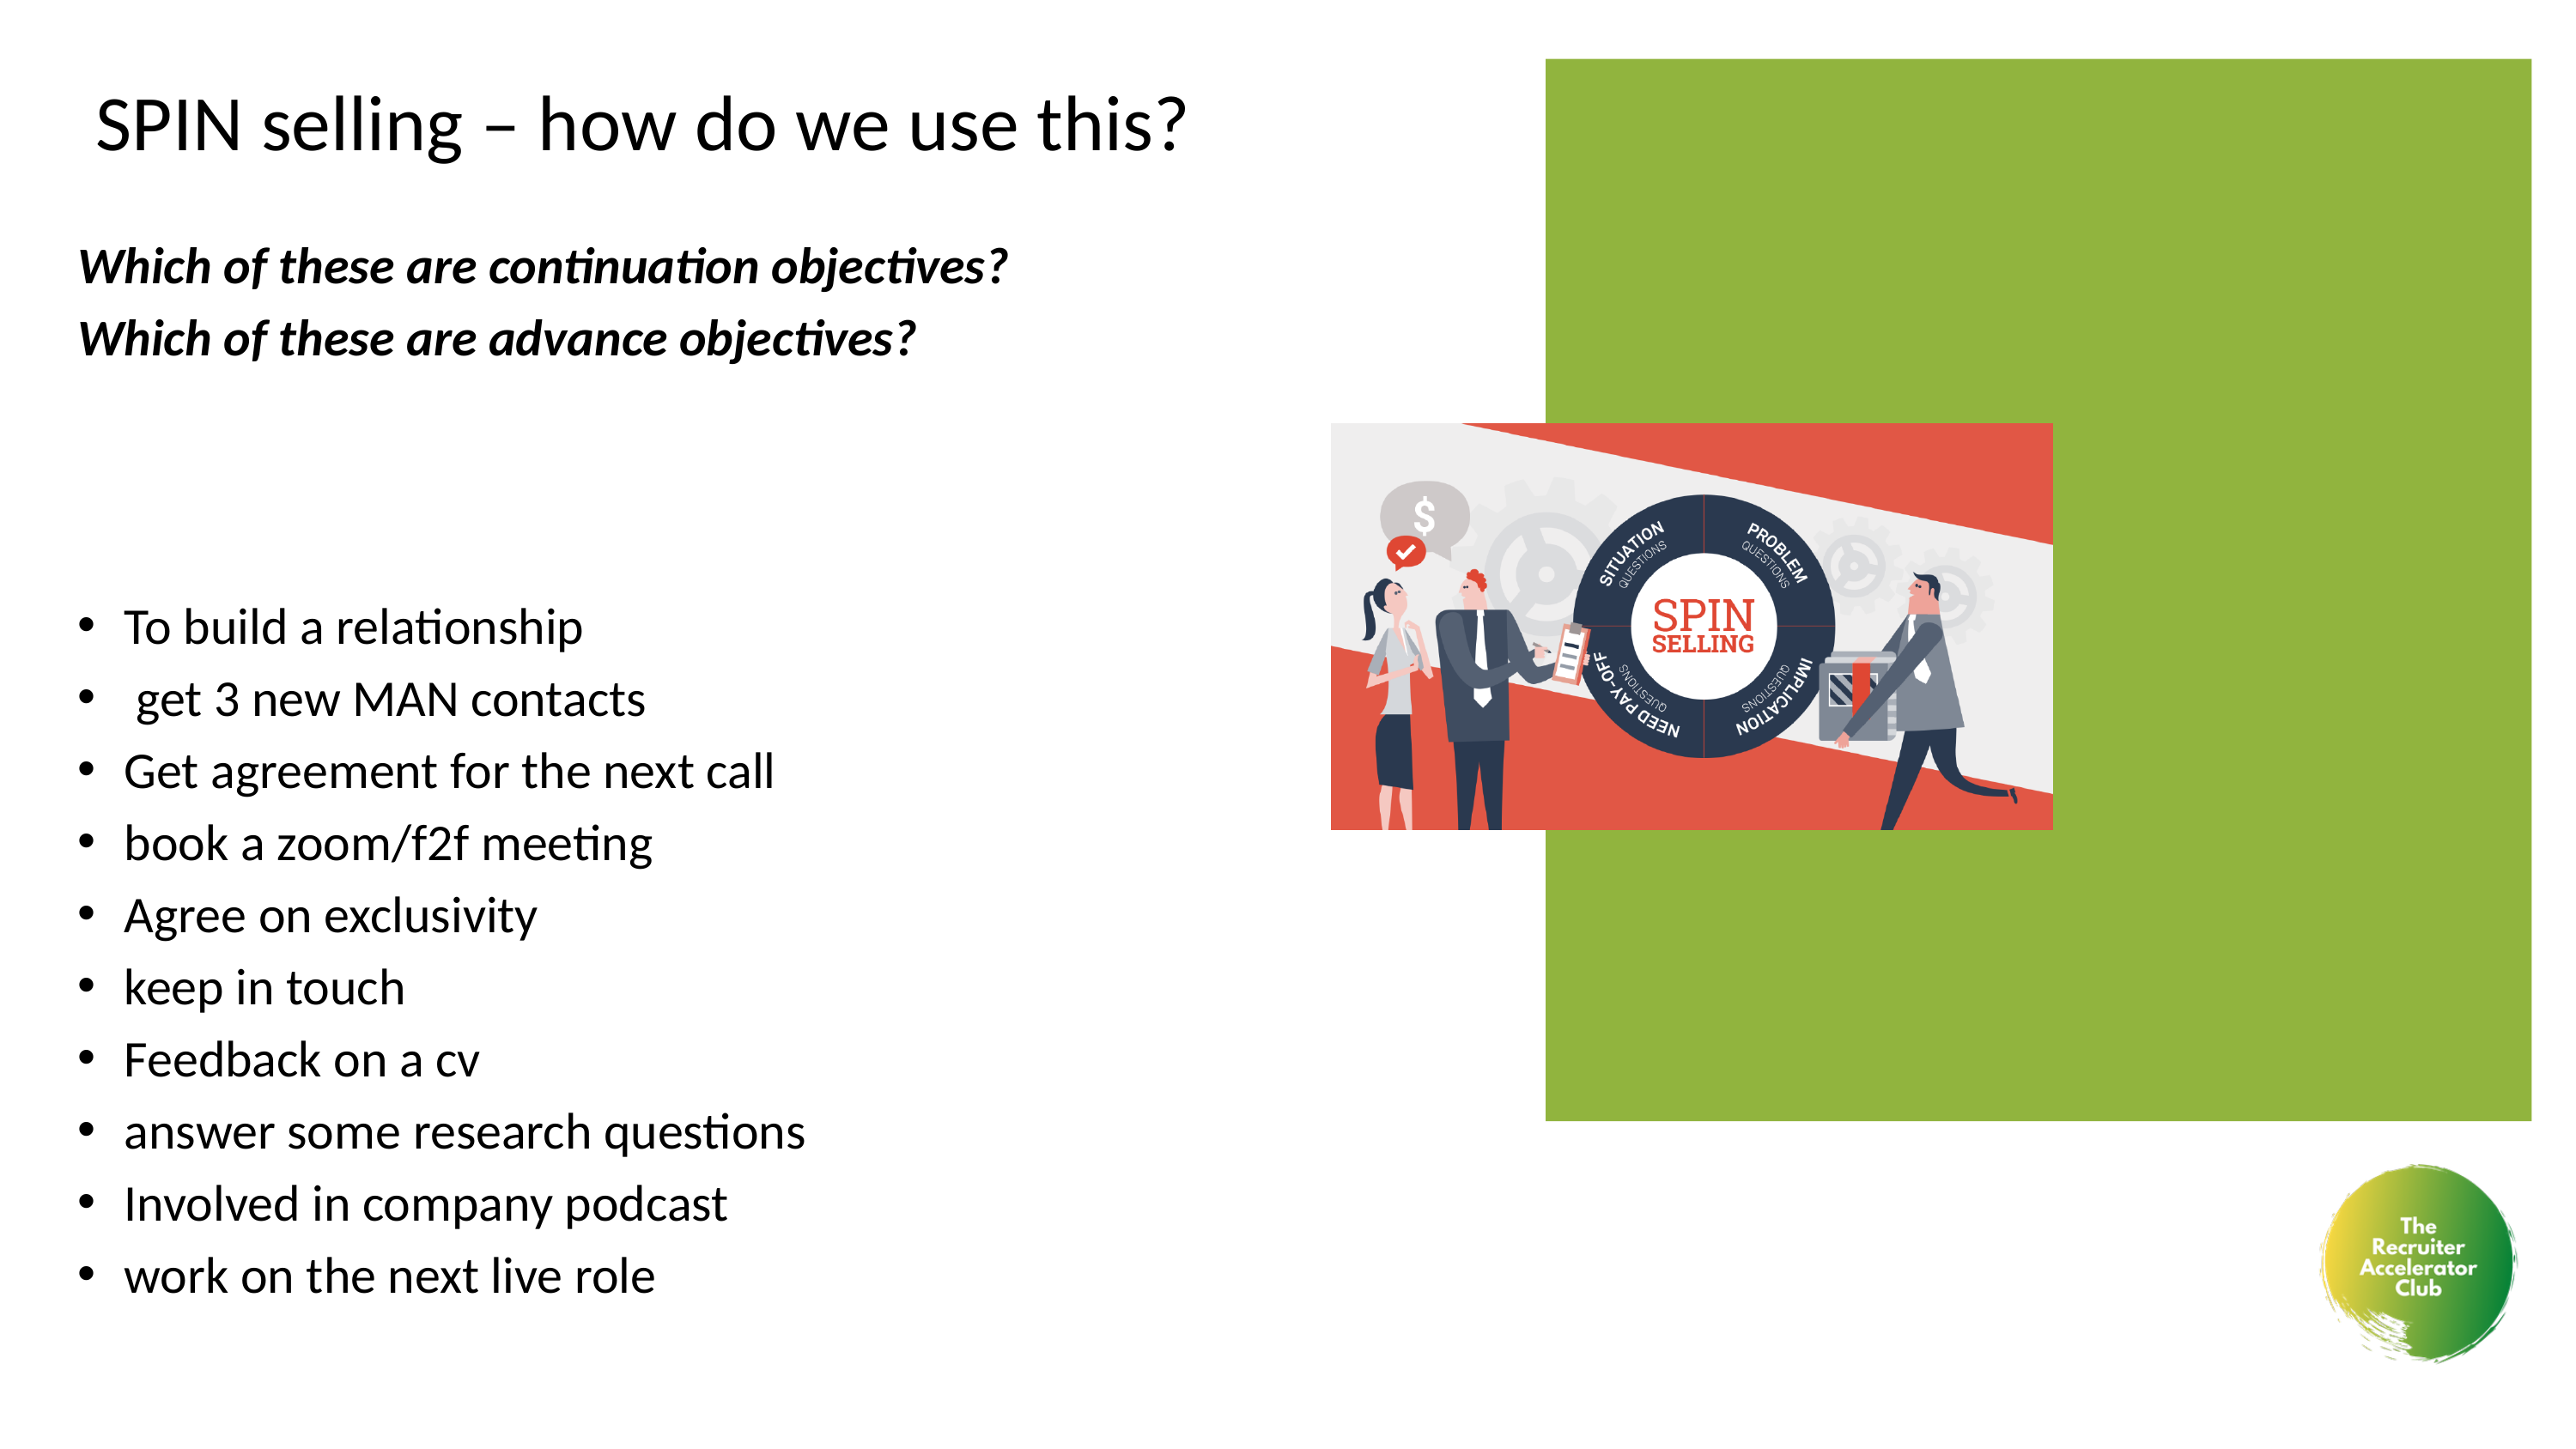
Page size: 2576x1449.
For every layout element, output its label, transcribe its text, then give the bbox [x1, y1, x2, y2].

picture [2296, 1149, 2527, 1379]
picture [1330, 423, 2053, 830]
title SPIN selling – how do we use this? [64, 39, 1224, 200]
text_box [1546, 58, 2532, 1122]
list Which of these are continuation objectives? Which of these are advance objectives? To build a relationship get 3 new MAN contacts Get agreement for the next call book a zoom/f2f meeting Agree on exclusivity keep in touch Feedback on a cv answer some research questions Involved in company podcast work on the next live role [64, 225, 2437, 1315]
